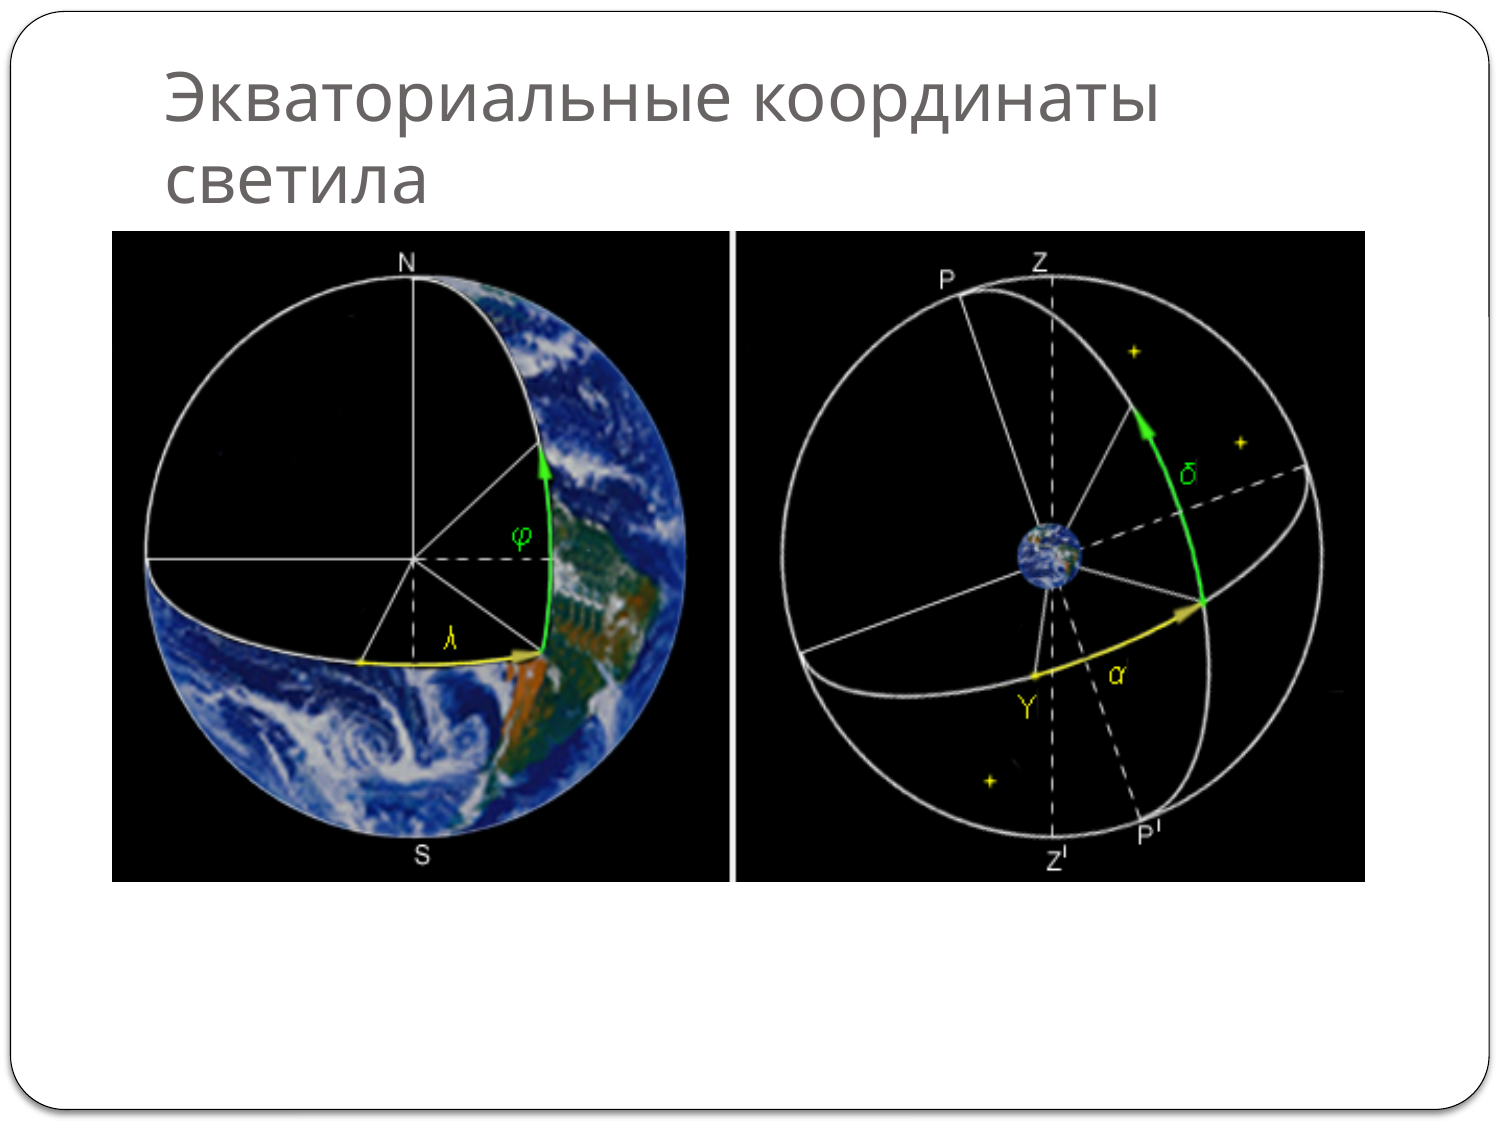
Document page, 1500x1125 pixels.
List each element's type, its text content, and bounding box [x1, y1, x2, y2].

title Экваториальные координаты светила [150, 45, 1425, 233]
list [111, 231, 1365, 882]
